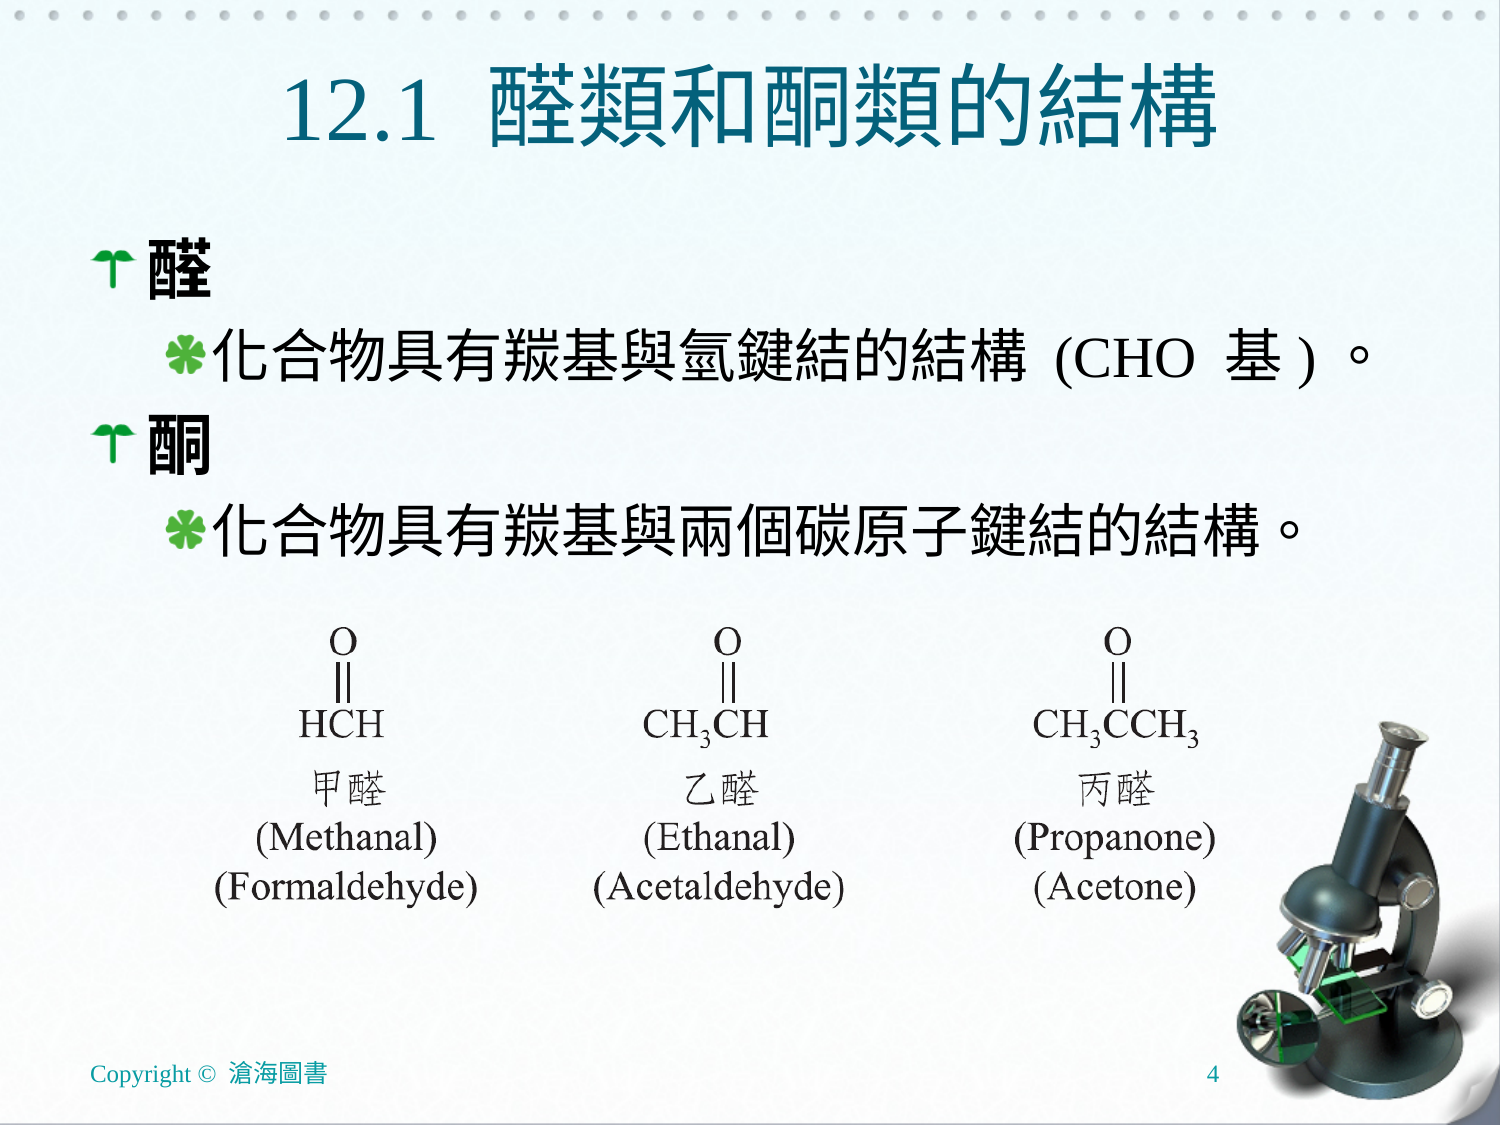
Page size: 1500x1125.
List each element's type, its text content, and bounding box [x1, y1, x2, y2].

slide_number 4 [1074, 1042, 1235, 1103]
picture [0, 0, 1500, 1125]
list 醛 化合物具有羰基與氫鍵結的結構 (CHO 基)。 酮 化合物具有羰基與兩個碳原子鍵結的結構。 [75, 219, 1425, 1005]
slide_number Copyright © 滄海圖書 [75, 1042, 425, 1103]
title 12.1 醛類和酮類的結構 [75, 0, 1425, 209]
